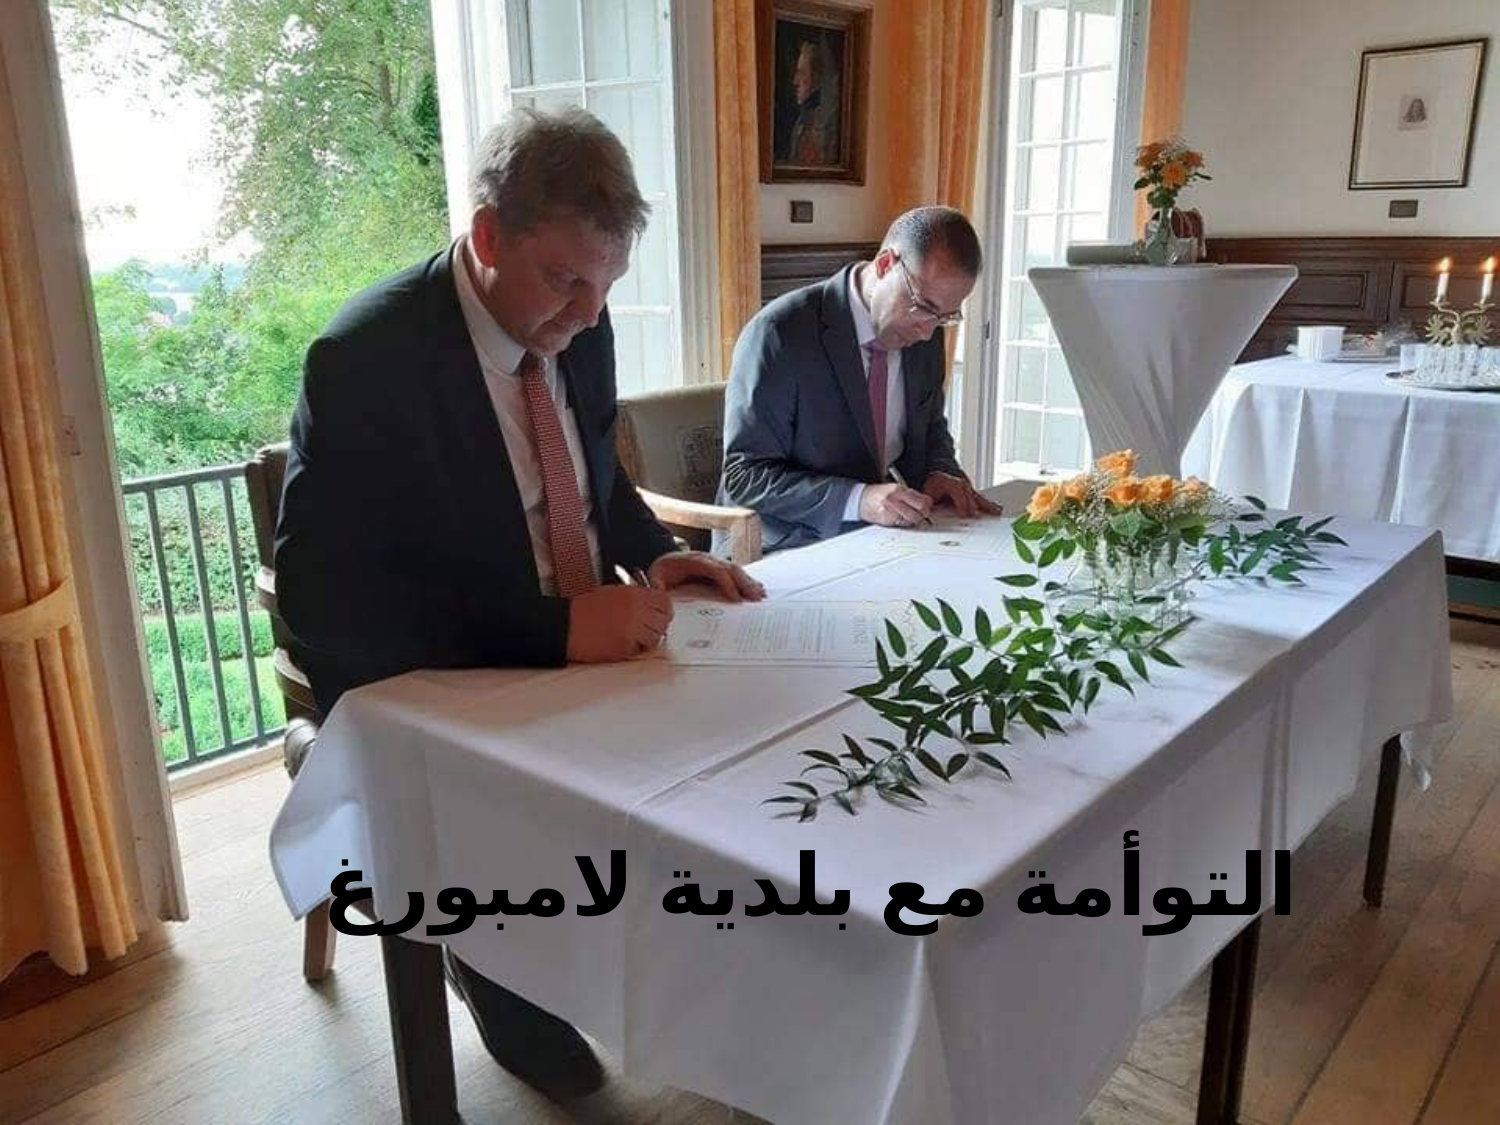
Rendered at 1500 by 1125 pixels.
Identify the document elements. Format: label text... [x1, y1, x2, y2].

picture [0, 0, 1500, 1125]
subtitle التوأمة مع بلدية لامبورغ [206, 822, 1414, 987]
